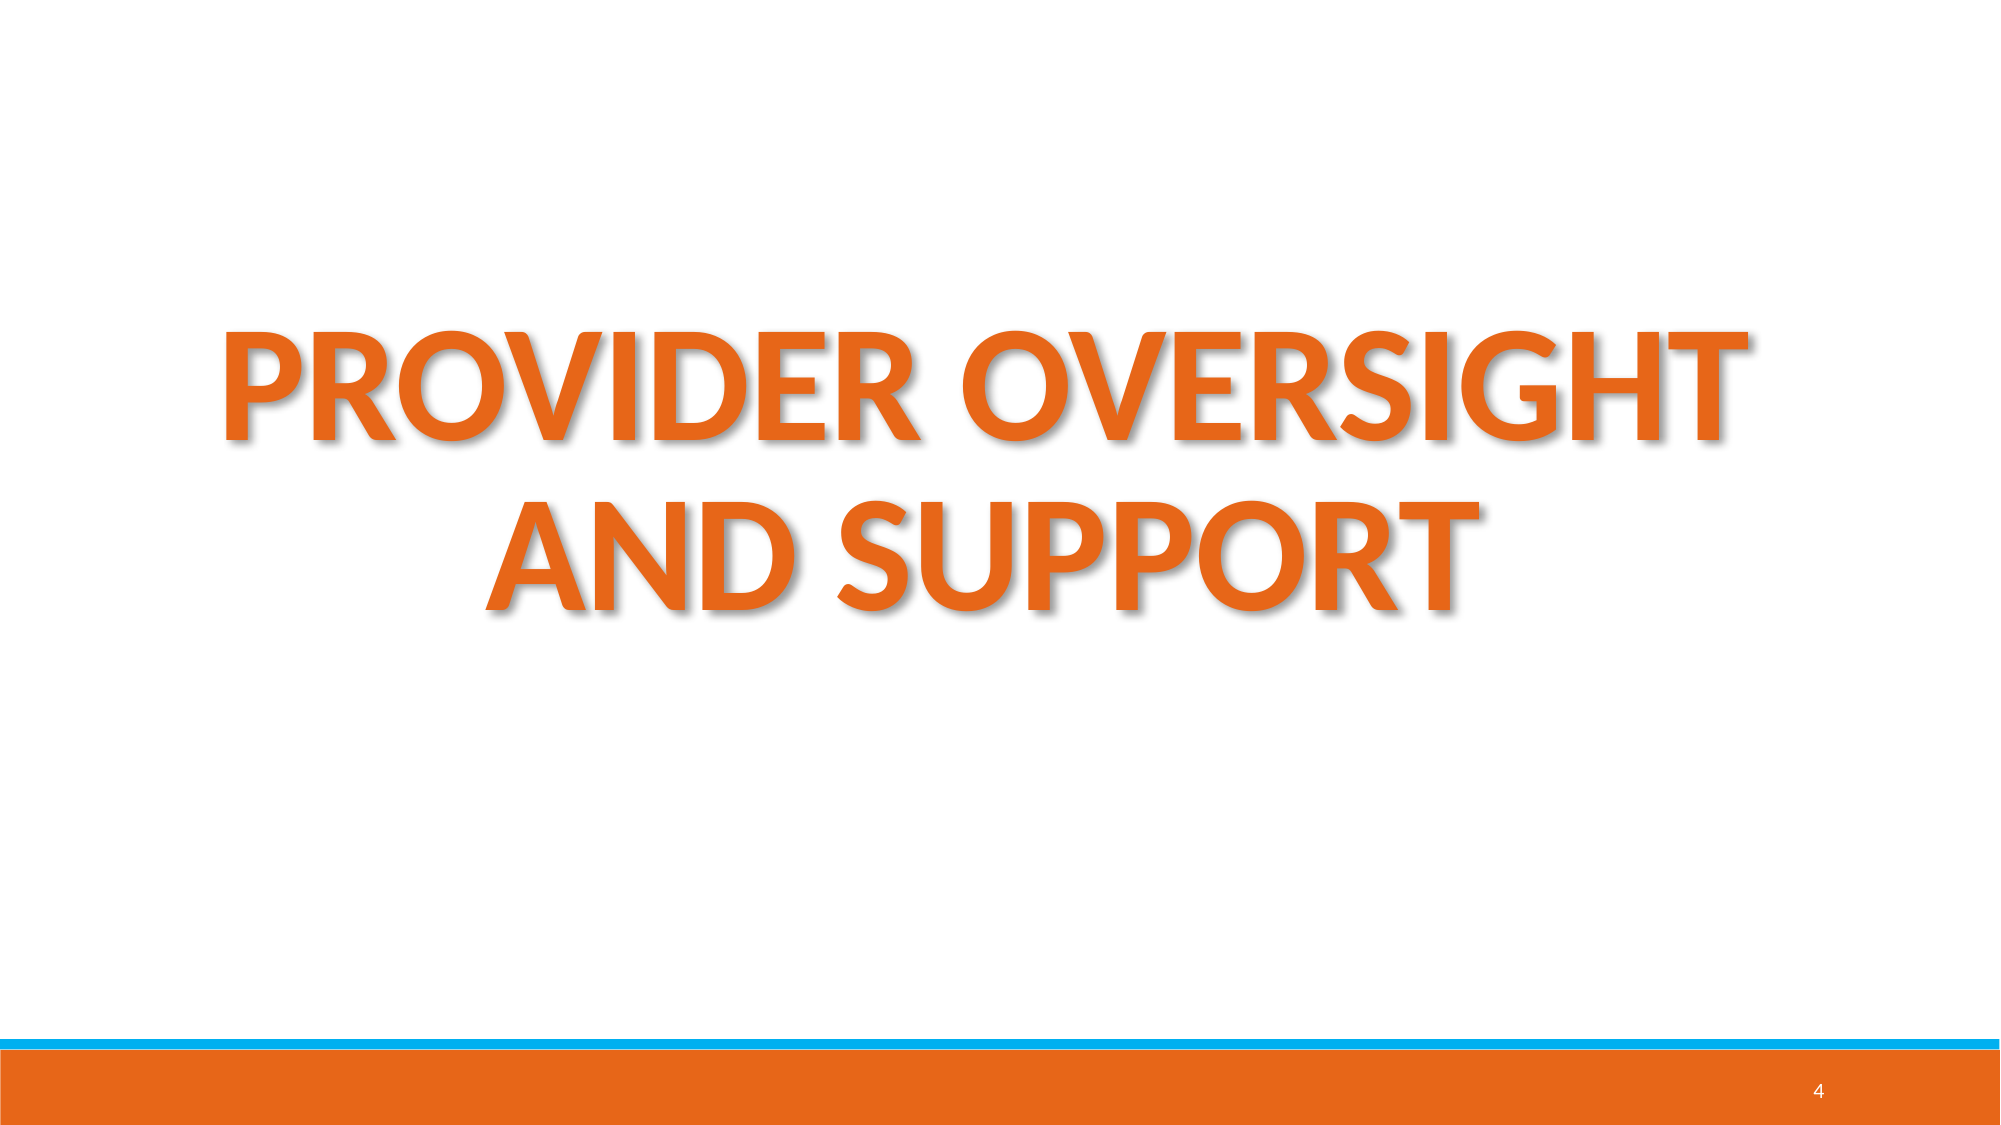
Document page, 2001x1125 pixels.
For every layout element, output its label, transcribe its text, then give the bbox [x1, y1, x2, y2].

title PROVIDER OVERSIGHT AND SUPPORT [158, 386, 1809, 653]
slide_number 4 [1624, 1059, 1840, 1120]
